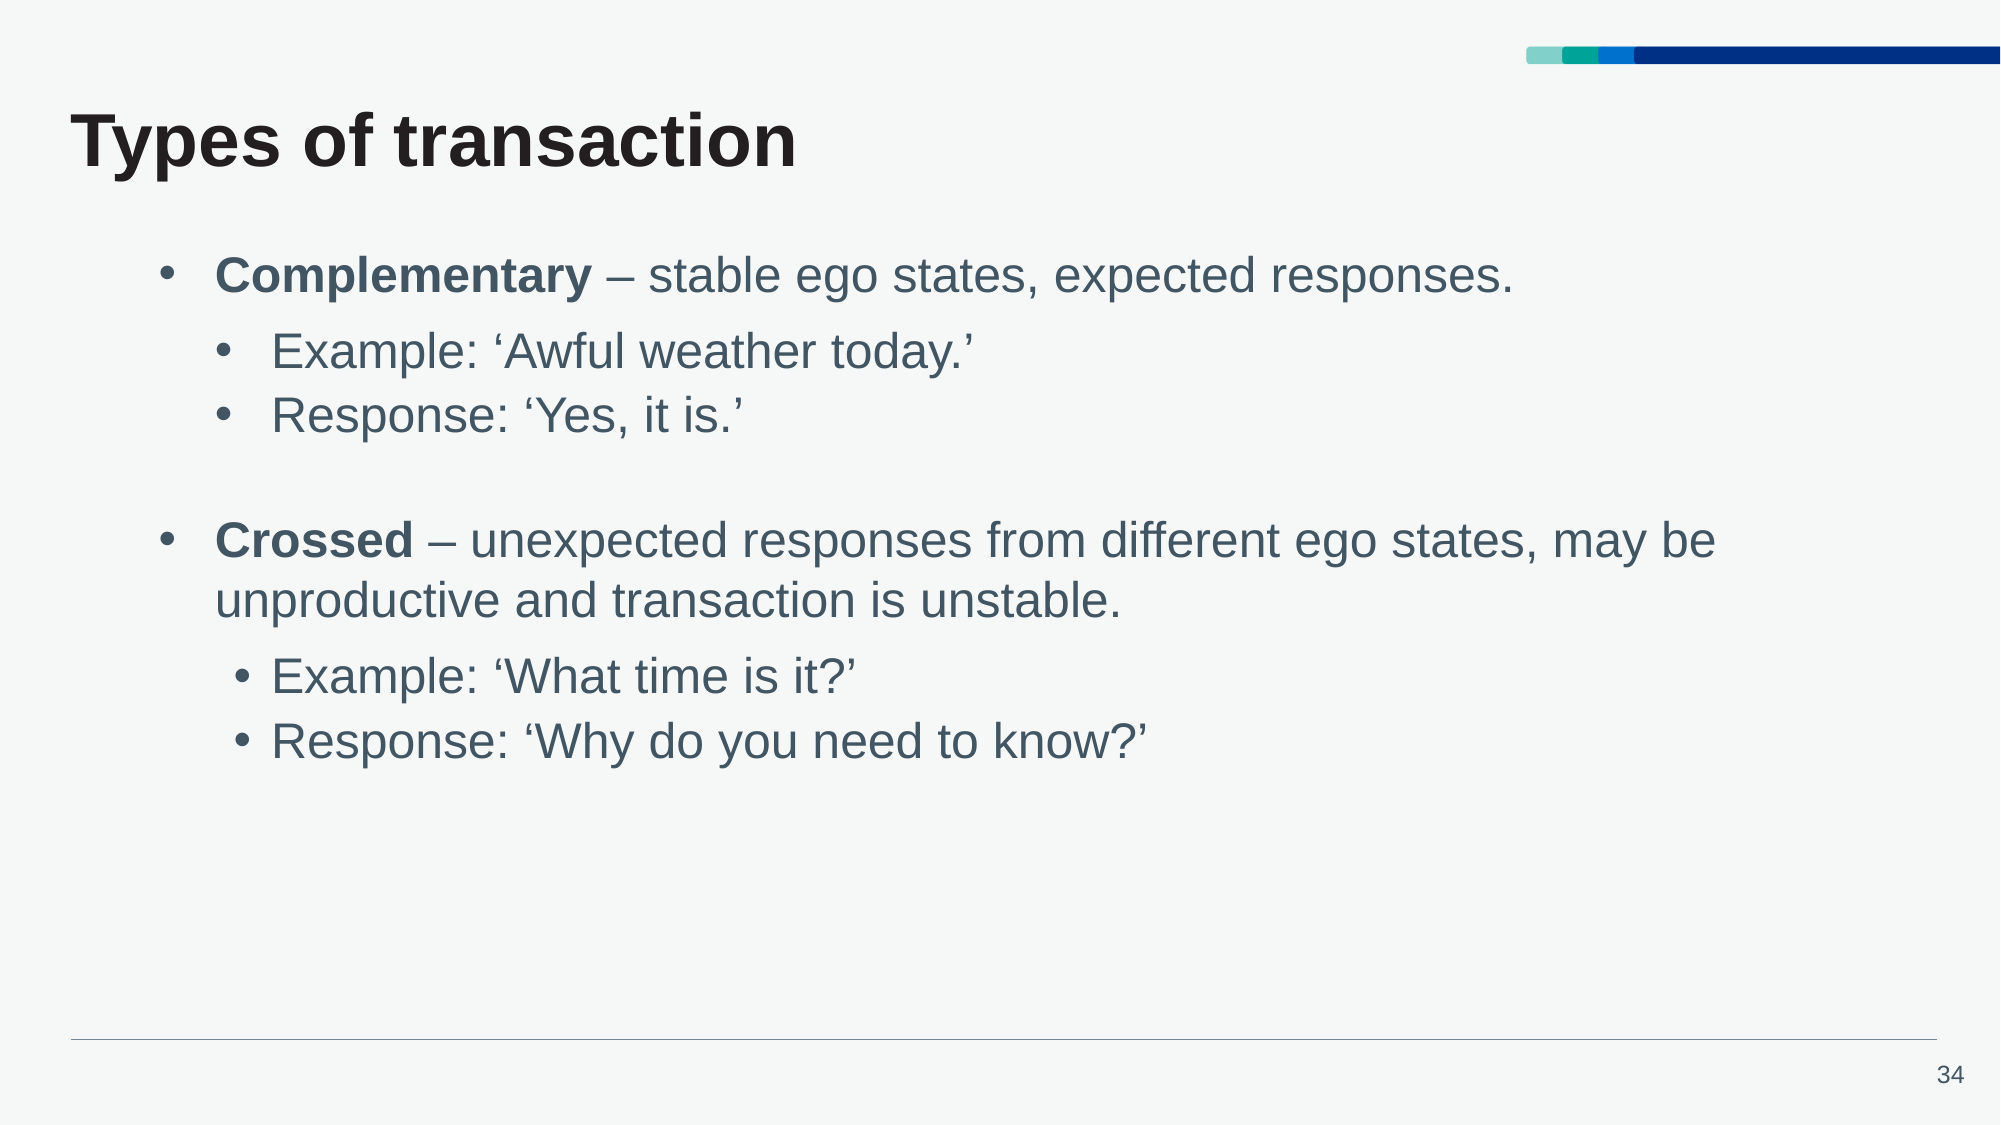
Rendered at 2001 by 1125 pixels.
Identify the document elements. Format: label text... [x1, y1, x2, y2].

picture [1513, 41, 2001, 71]
text_box Complementary – stable ego states, expected responses. Example: ‘Awful weather today.’ Response: ‘Yes, it is.’ Crossed – unexpected responses from different ego states, may be unproductive and transaction is unstable. Example: ‘What time is it?’ Response: ‘Why do you need to know?’ [143, 234, 1871, 978]
title Types of transaction [70, 70, 1942, 213]
